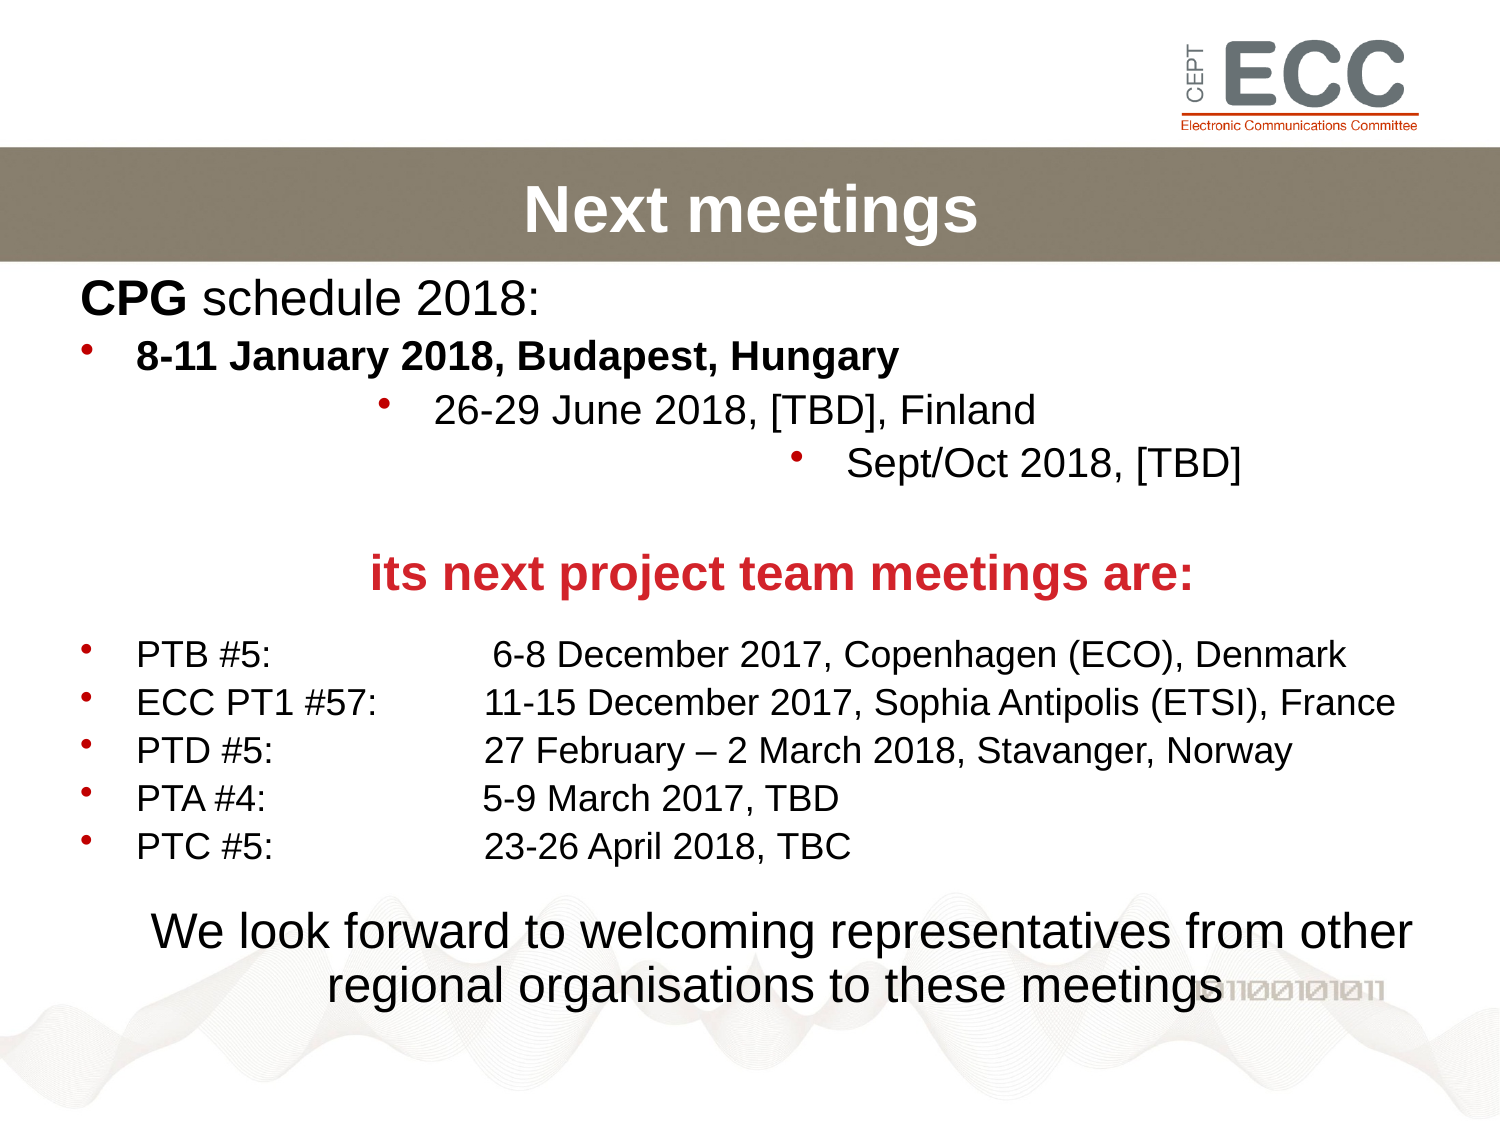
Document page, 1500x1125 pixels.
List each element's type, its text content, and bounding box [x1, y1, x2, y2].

picture [0, 0, 1500, 1125]
list CPG schedule 2018: 8-11 January 2018, Budapest, Hungary 26-29 June 2018, [TBD], Finland Sept/Oct 2018, [TBD] its next project team meetings are: PTB #5: 6-8 December 2017, Copenhagen (ECO), Denmark ECC PT1 #57: 11-15 December 2017, Sophia Antipolis (ETSI), France PTD #5: 27 February – 2 March 2018, Stavanger, Norway PTA #4: 5-9 March 2017, TBD PTC #5: 23-26 April 2018, TBC We look forward to welcoming representatives from other regional organisations to these meetings [64, 264, 1500, 992]
title Next meetings [76, 148, 1427, 263]
